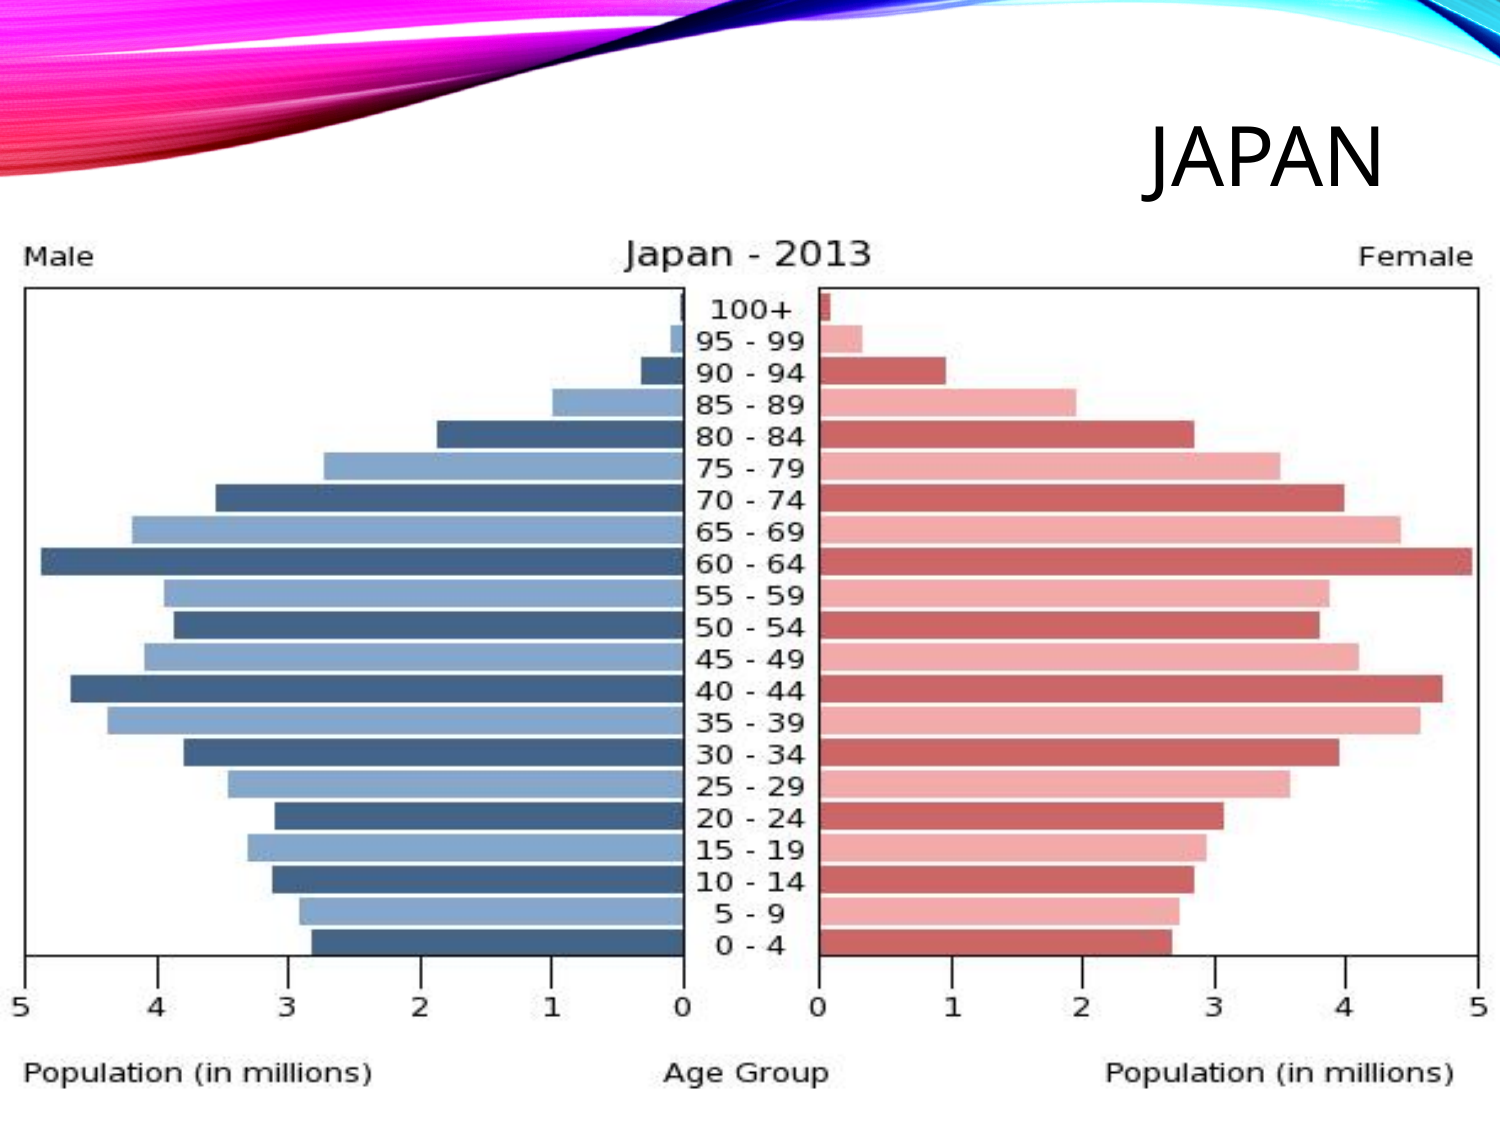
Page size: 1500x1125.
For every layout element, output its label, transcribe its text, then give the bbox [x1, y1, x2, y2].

picture [0, 0, 1500, 178]
title Japan [356, 53, 1403, 224]
picture [0, 224, 1500, 1125]
